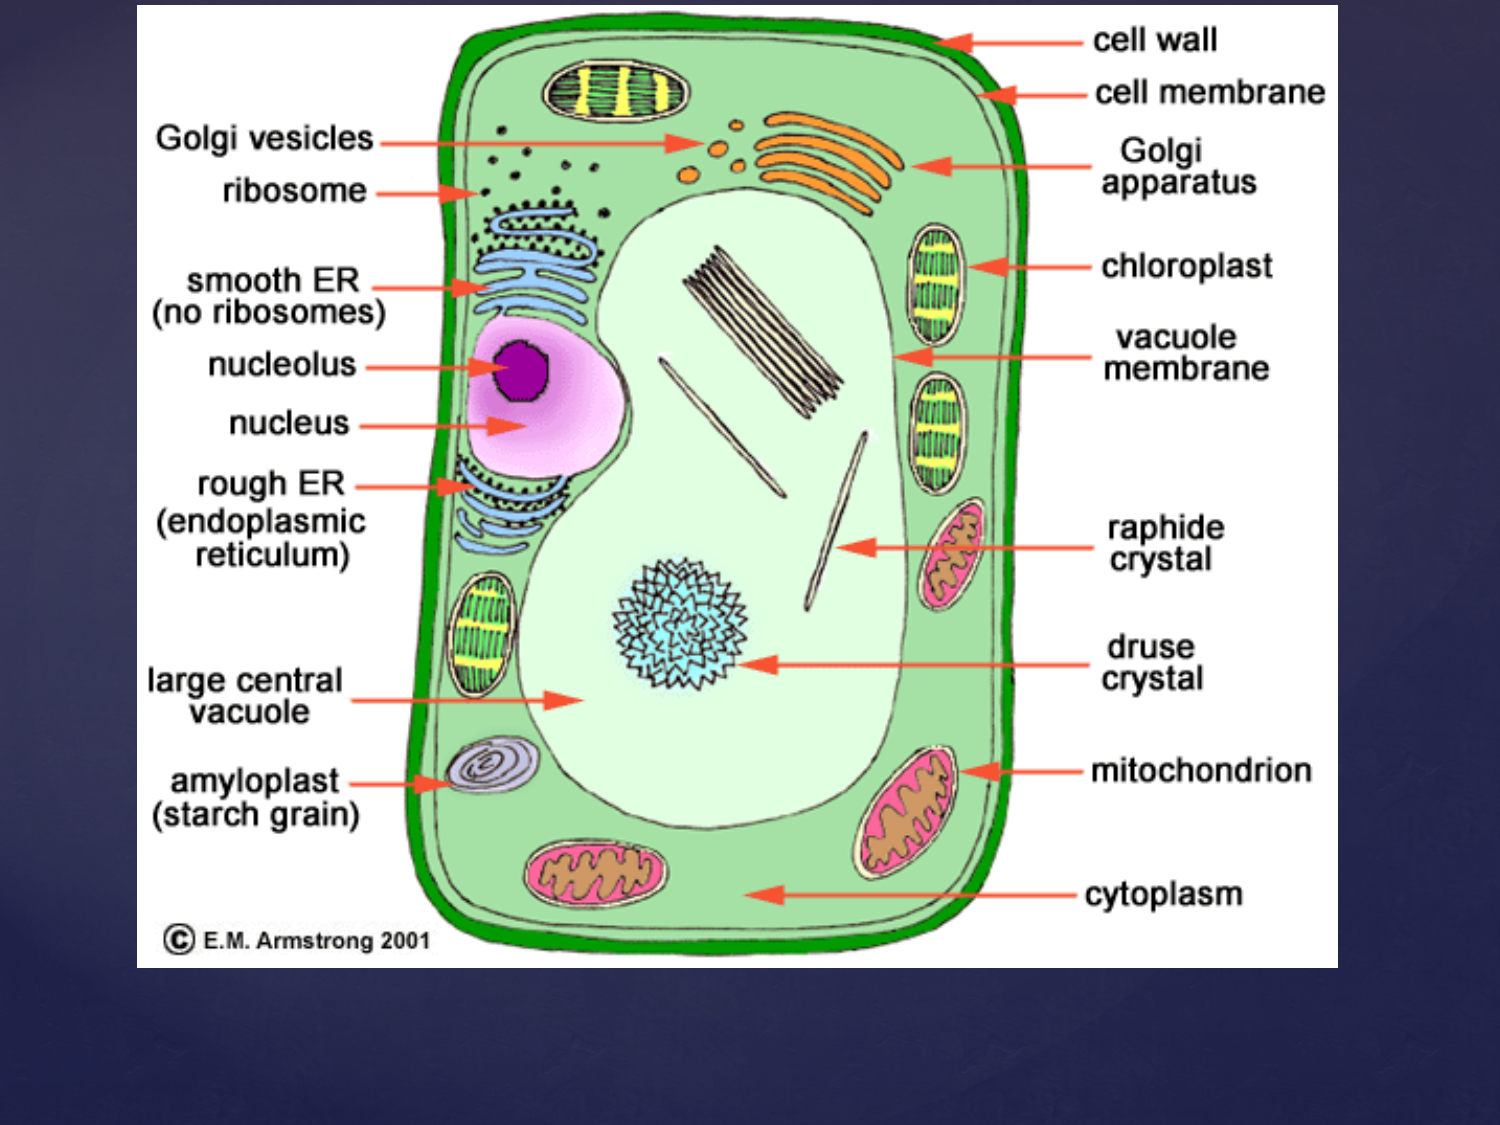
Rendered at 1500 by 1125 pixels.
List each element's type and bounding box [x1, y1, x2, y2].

picture [136, 5, 1338, 968]
